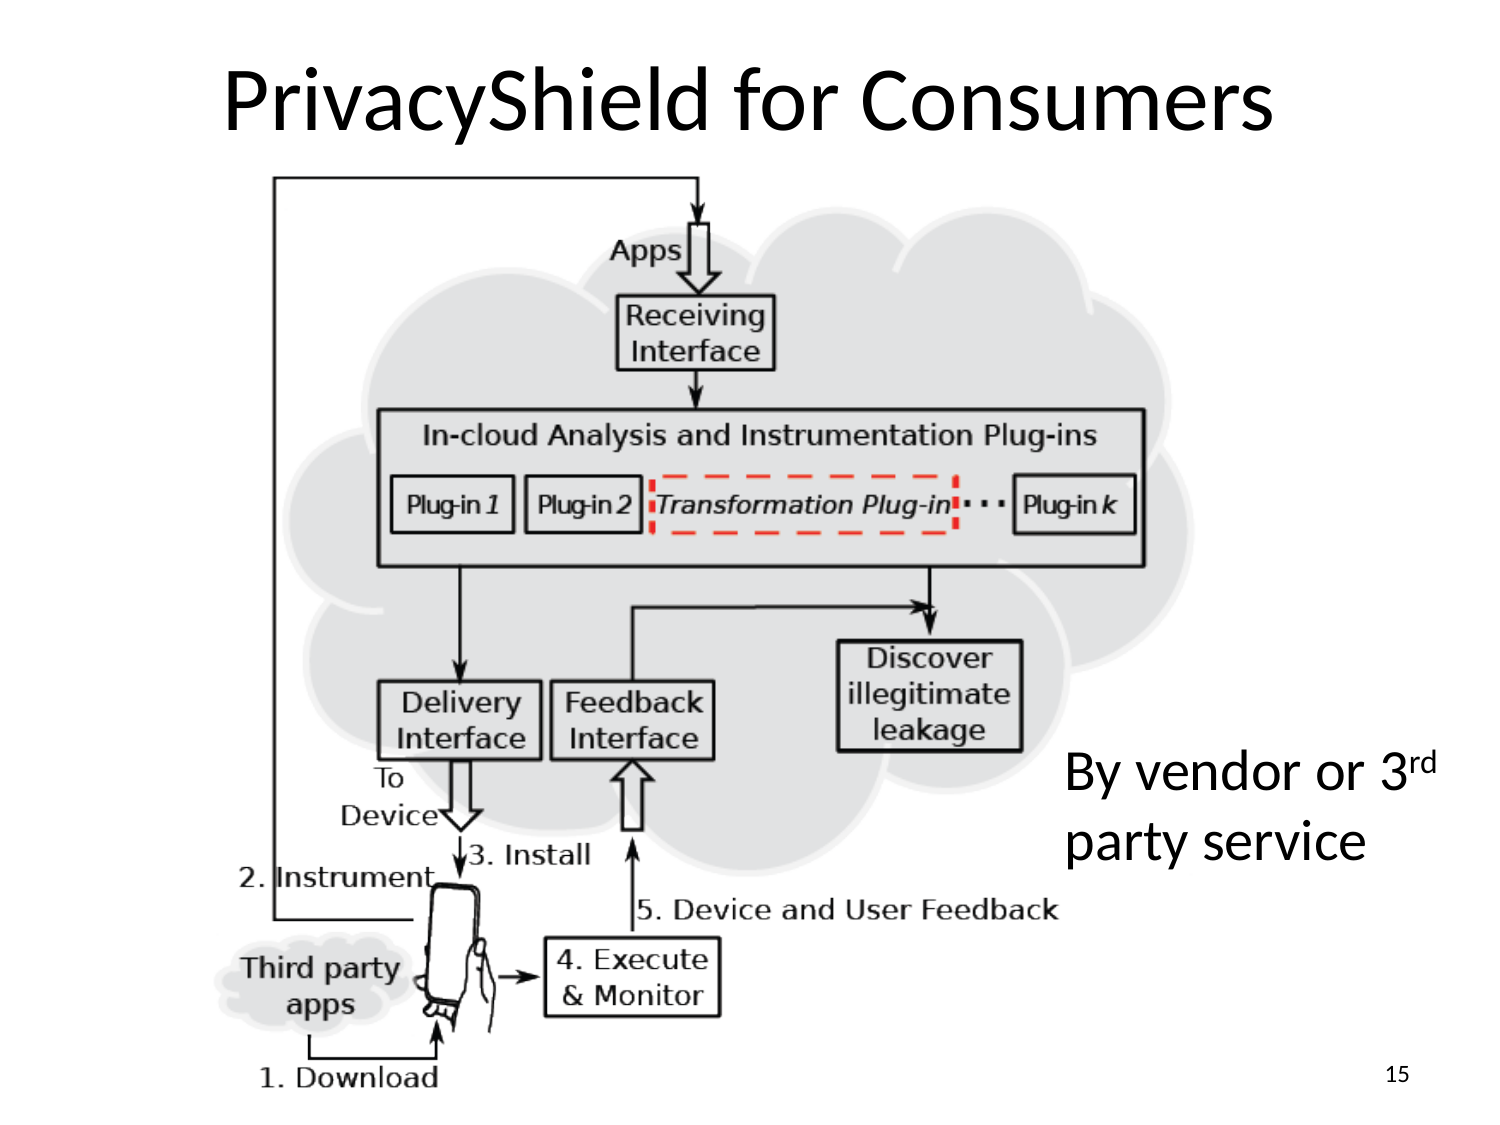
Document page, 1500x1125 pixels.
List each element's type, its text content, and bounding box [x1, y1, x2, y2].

picture [212, 156, 1211, 1101]
title PrivacyShield for Consumers [75, 0, 1425, 188]
slide_number 15 [1214, 1042, 1425, 1103]
text_box By vendor or 3rd party service [1215, 724, 1500, 880]
